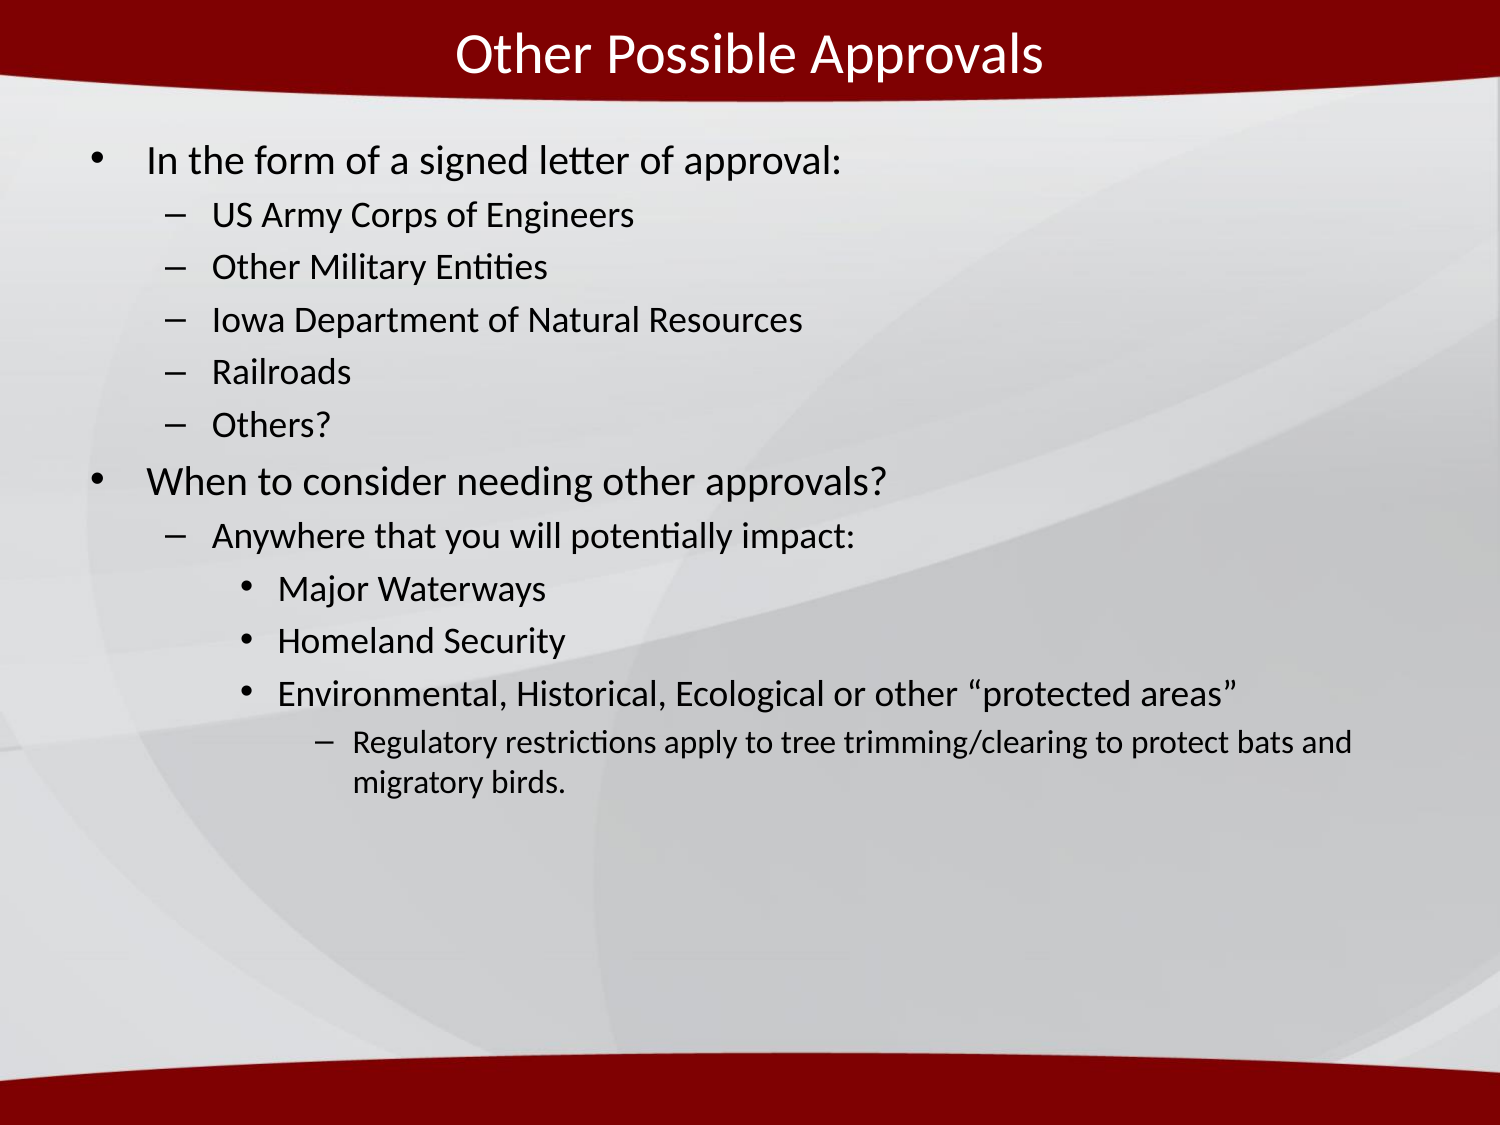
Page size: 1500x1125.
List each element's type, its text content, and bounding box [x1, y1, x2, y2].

picture [0, 100, 1500, 1125]
list In the form of a signed letter of approval: US Army Corps of Engineers Other Military Entities Iowa Department of Natural Resources Railroads Others? When to consider needing other approvals? Anywhere that you will potentially impact: Major Waterways Homeland Security Environmental, Historical, Ecological or other “protected areas” Regulatory restrictions apply to tree trimming/clearing to protect bats and migratory birds. [75, 125, 1425, 1038]
title Other Possible Approvals [0, 0, 1500, 100]
